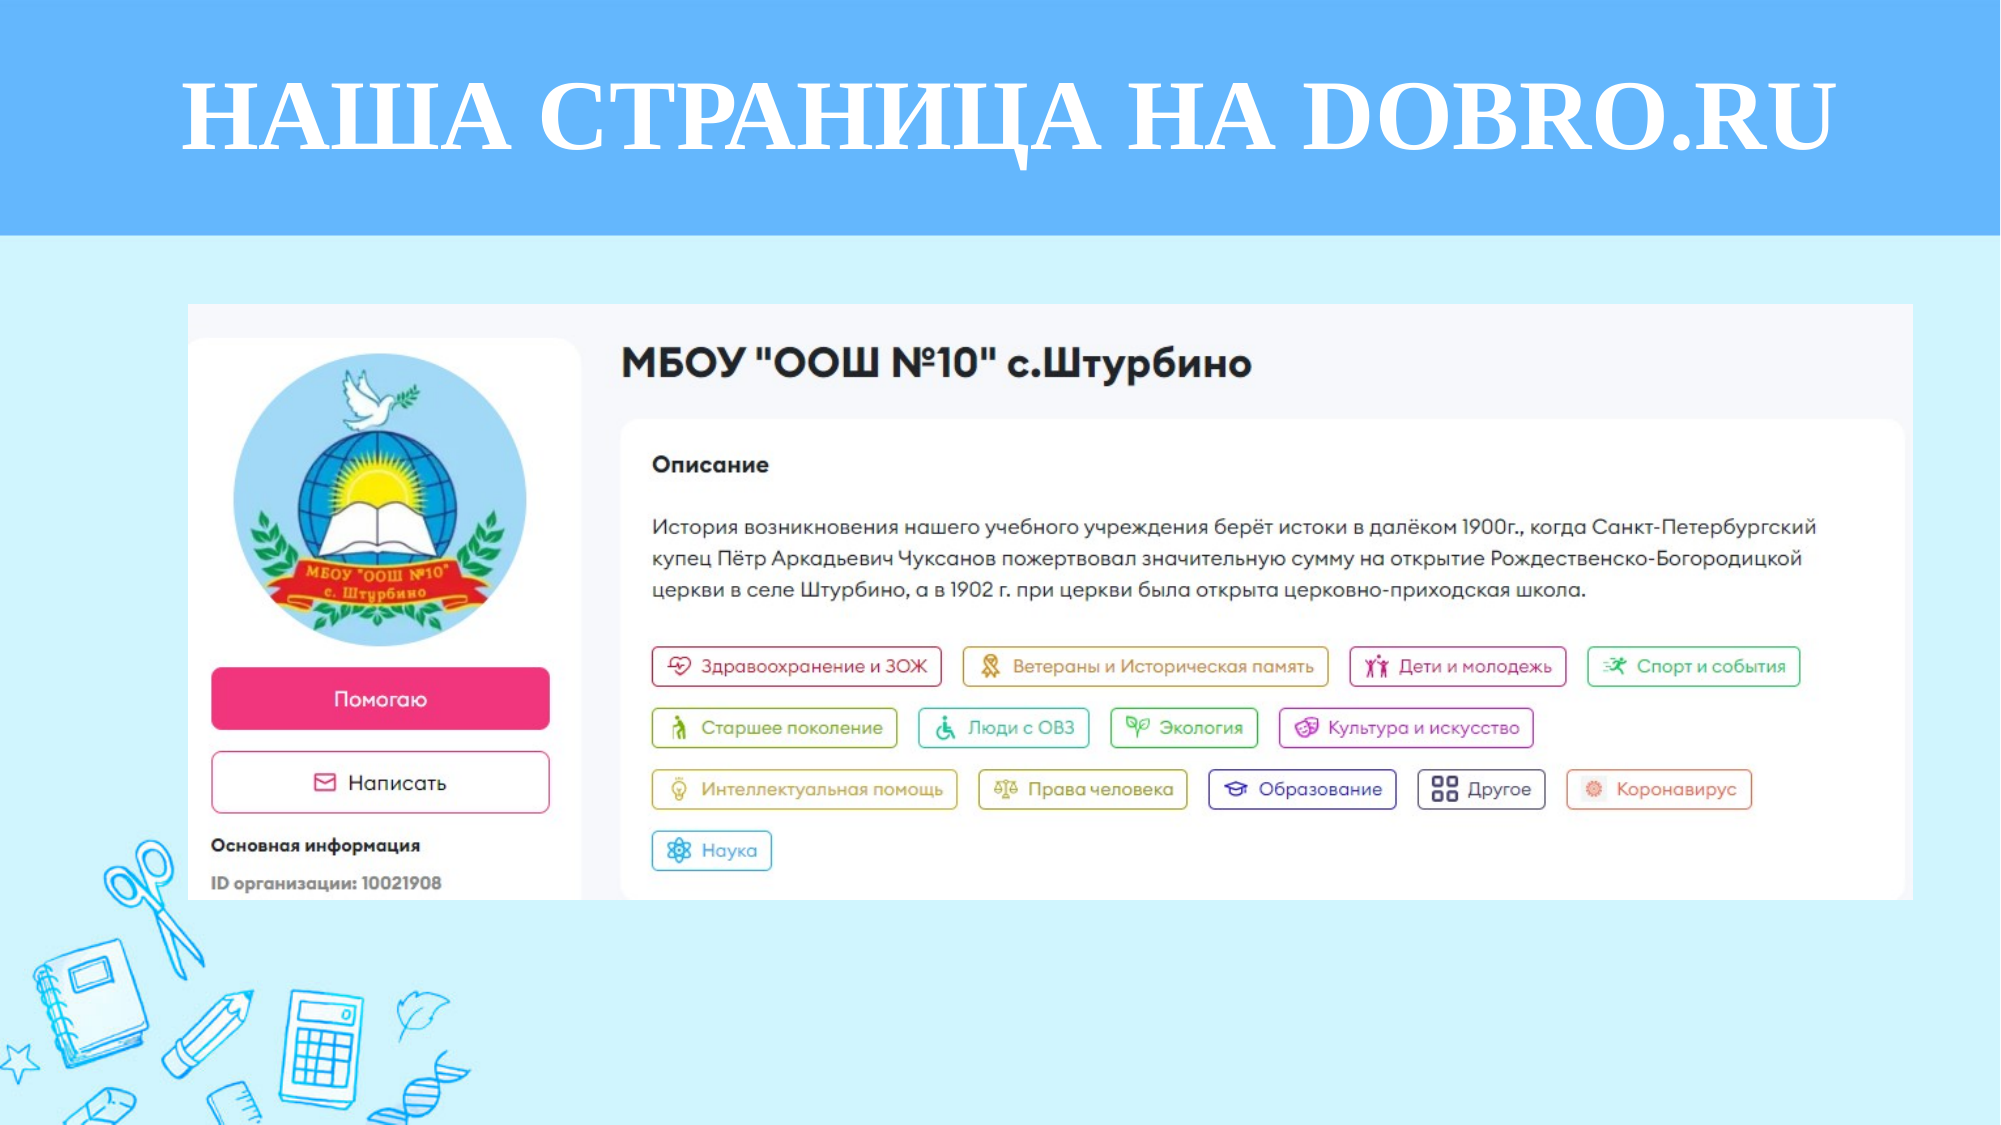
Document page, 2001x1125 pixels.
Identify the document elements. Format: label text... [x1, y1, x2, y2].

title НАША СТРАНИЦА НА DOBRO.RU [165, 8, 1863, 227]
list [187, 304, 1913, 900]
picture [0, 0, 2001, 1125]
